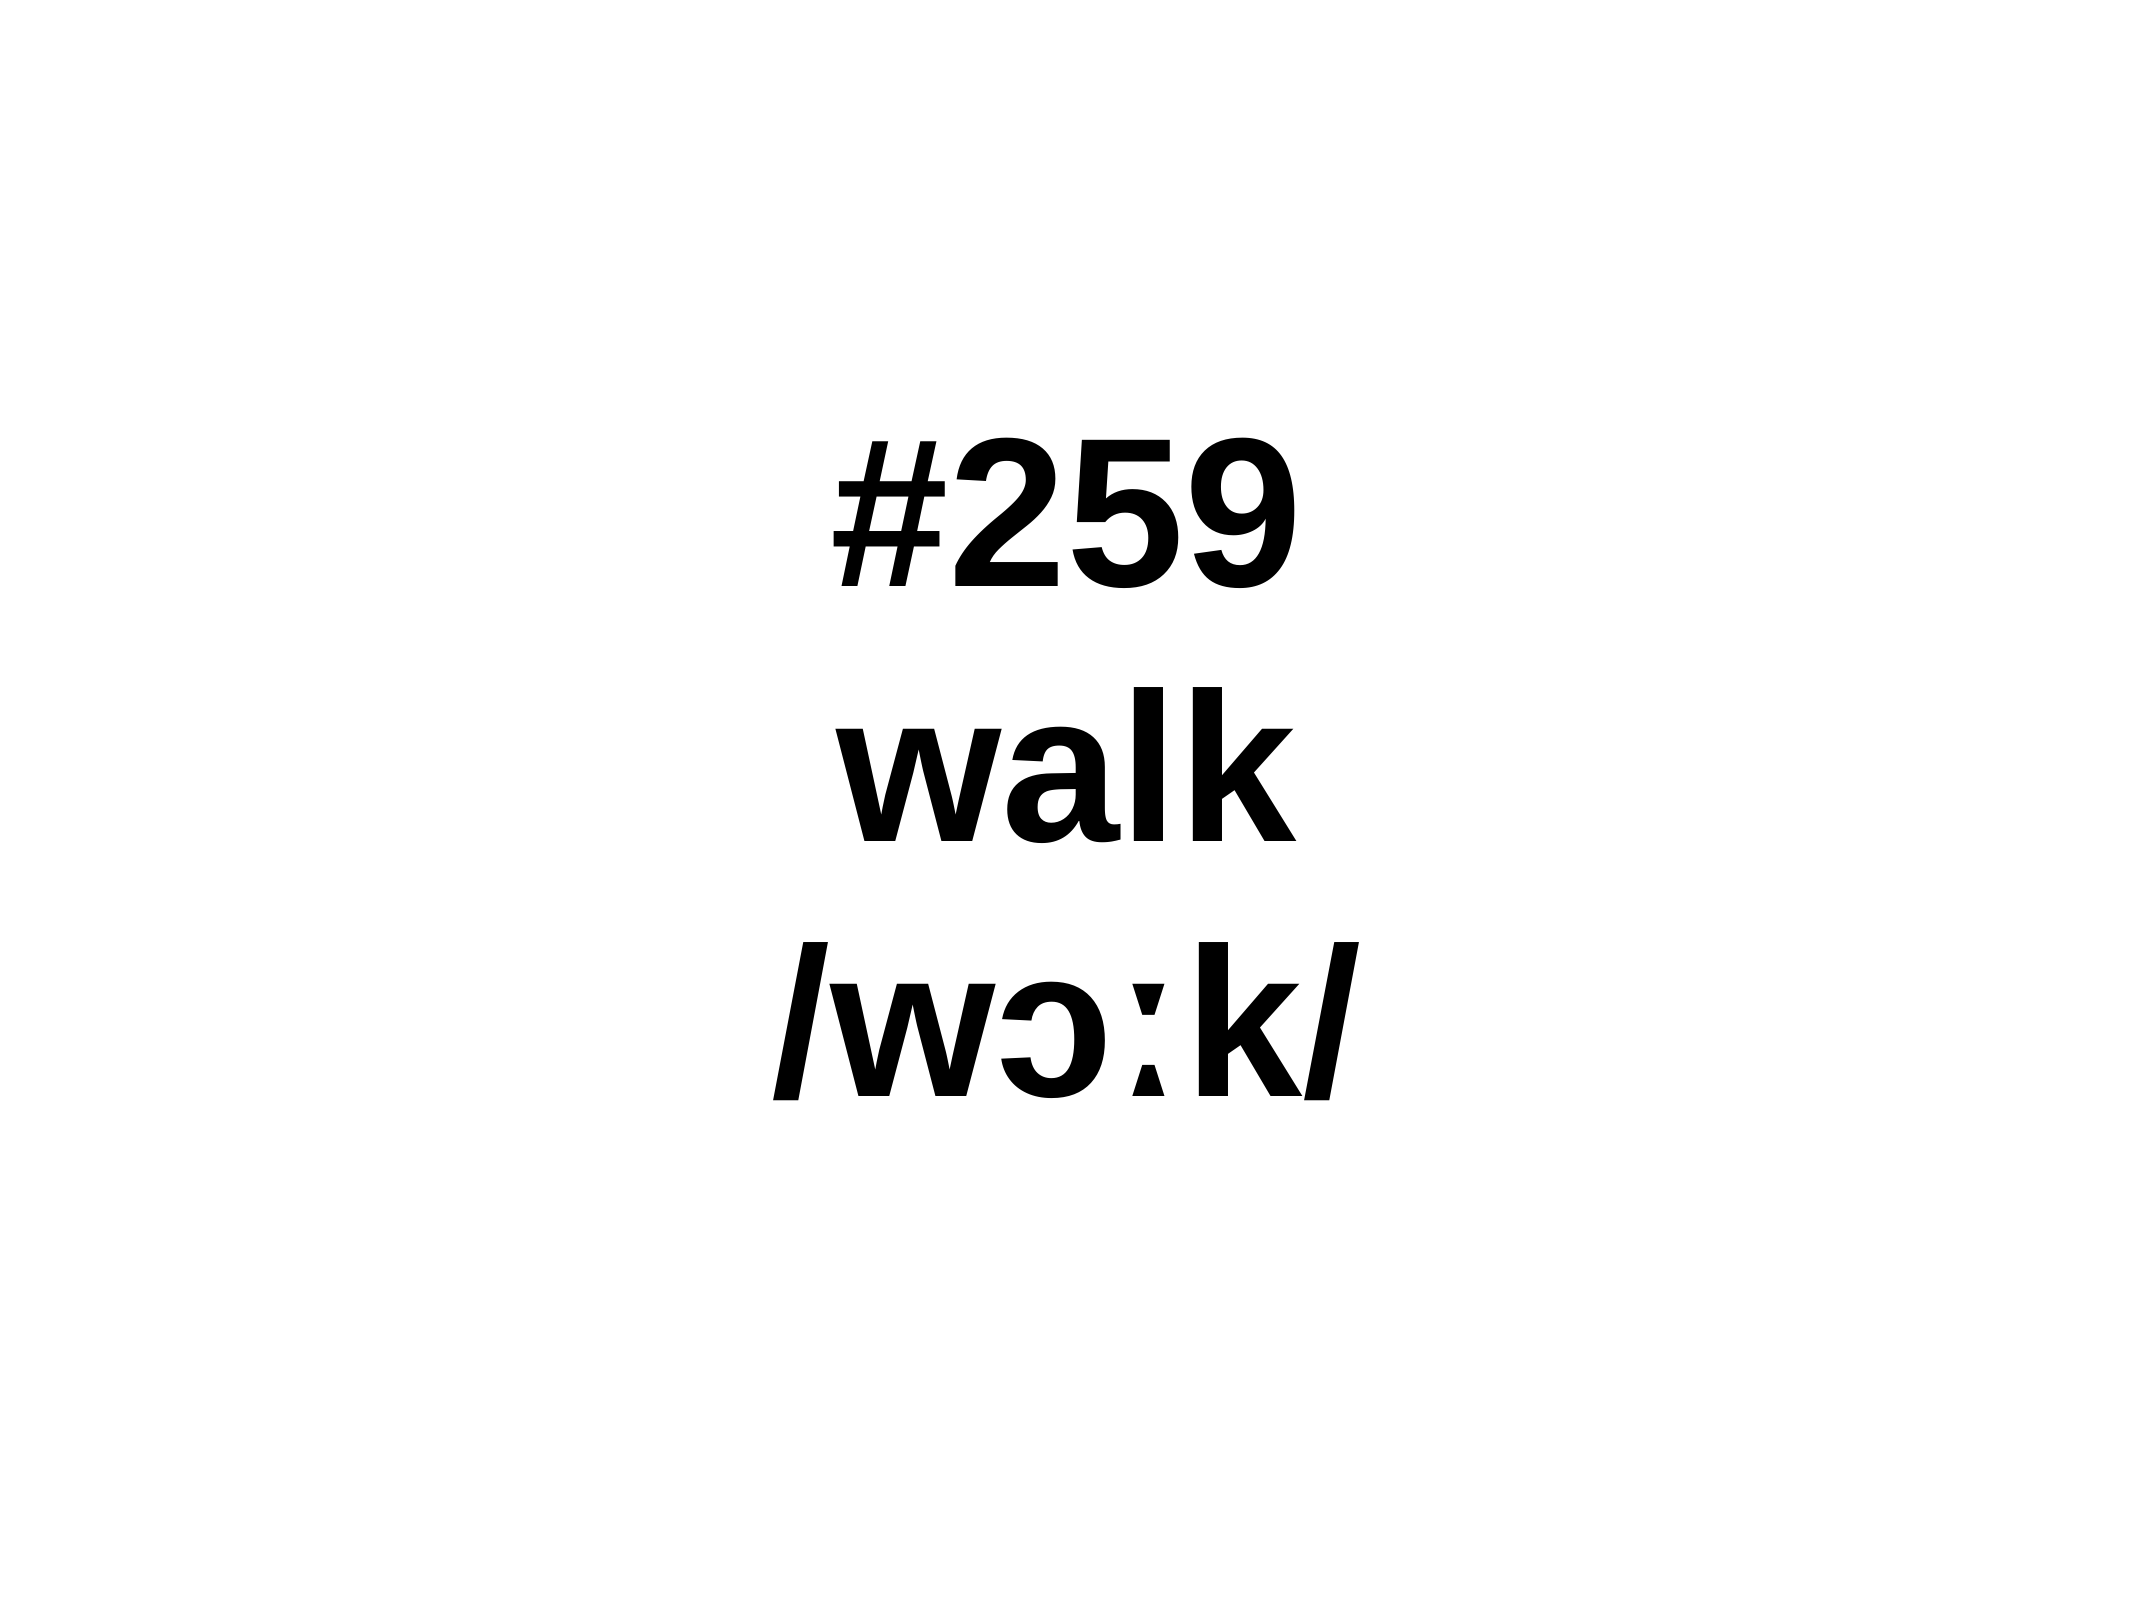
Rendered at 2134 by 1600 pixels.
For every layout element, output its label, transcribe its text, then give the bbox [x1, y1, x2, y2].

list #259 walk /wɔːk/ [207, 366, 1926, 1147]
